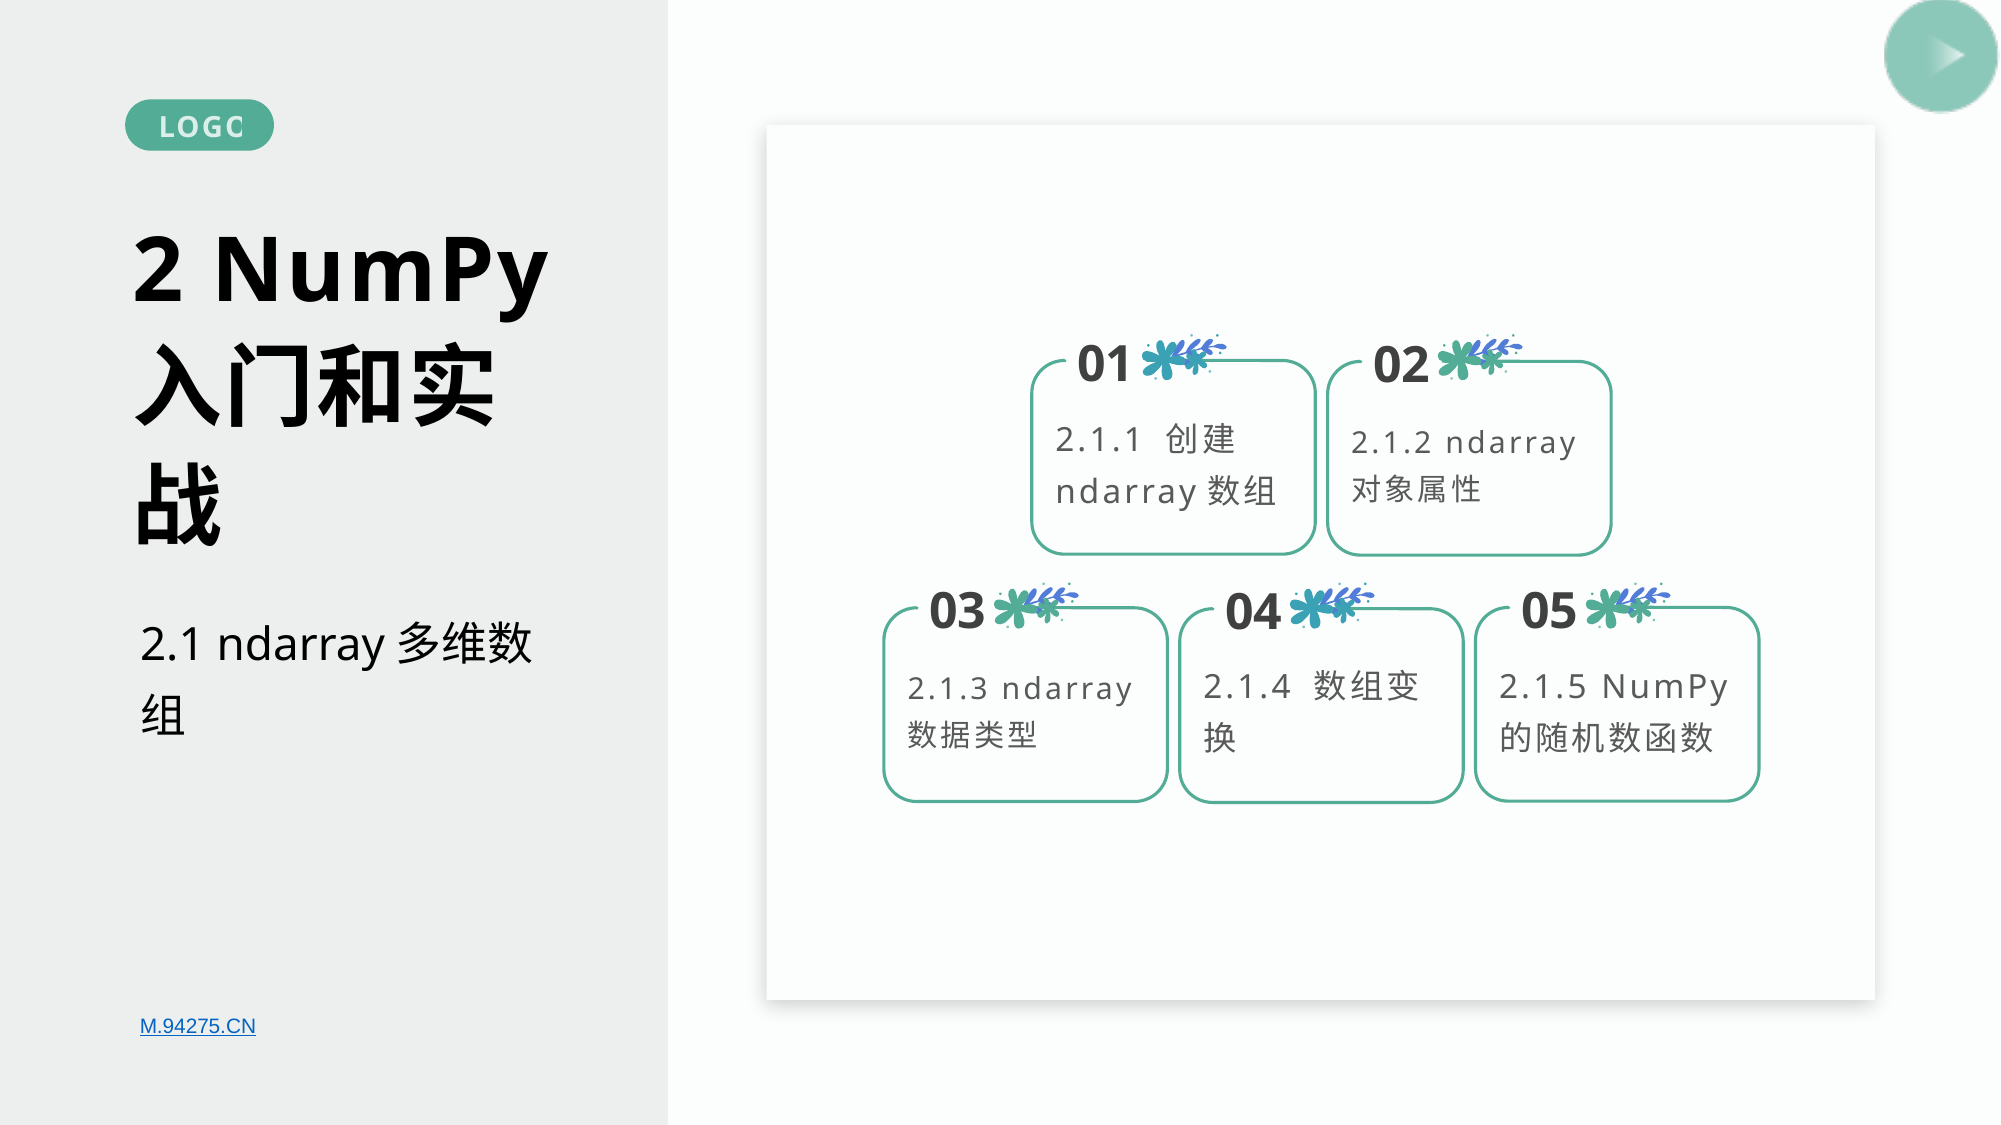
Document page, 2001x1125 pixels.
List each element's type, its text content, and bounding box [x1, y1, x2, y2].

text_box 05 [1506, 570, 1593, 644]
text_box [1474, 606, 1761, 803]
text_box [1030, 359, 1317, 556]
picture [1881, 0, 2000, 114]
text_box 04 [1210, 572, 1297, 644]
text_box 02 [1358, 324, 1445, 401]
text_box 03 [914, 571, 1002, 644]
text_box 2.1.1 创建ndarray数组 [1040, 397, 1307, 520]
text_box [766, 124, 1876, 1001]
text_box [1326, 360, 1613, 557]
text_box 2.1.5 NumPy的随机数函数 [1484, 644, 1751, 767]
text_box 2.1.2 ndarray对象属性 [1336, 398, 1603, 520]
text_box 2.1 ndarray多维数组 [125, 591, 567, 759]
text_box M.94275.CN [125, 1004, 567, 1047]
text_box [125, 99, 274, 151]
text_box [882, 606, 1169, 803]
text_box [1178, 607, 1465, 804]
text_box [991, 581, 1076, 631]
text_box [0, 0, 669, 1125]
text_box 2.1.3 ndarray数据类型 [892, 644, 1159, 767]
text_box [1139, 332, 1224, 383]
text_box 01 [1062, 323, 1150, 397]
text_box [1287, 581, 1372, 631]
text_box 2.1.4 数组变换 [1188, 644, 1455, 767]
text_box 2 NumPy入门和实战 [125, 193, 567, 567]
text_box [1583, 581, 1668, 631]
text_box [1435, 332, 1520, 383]
